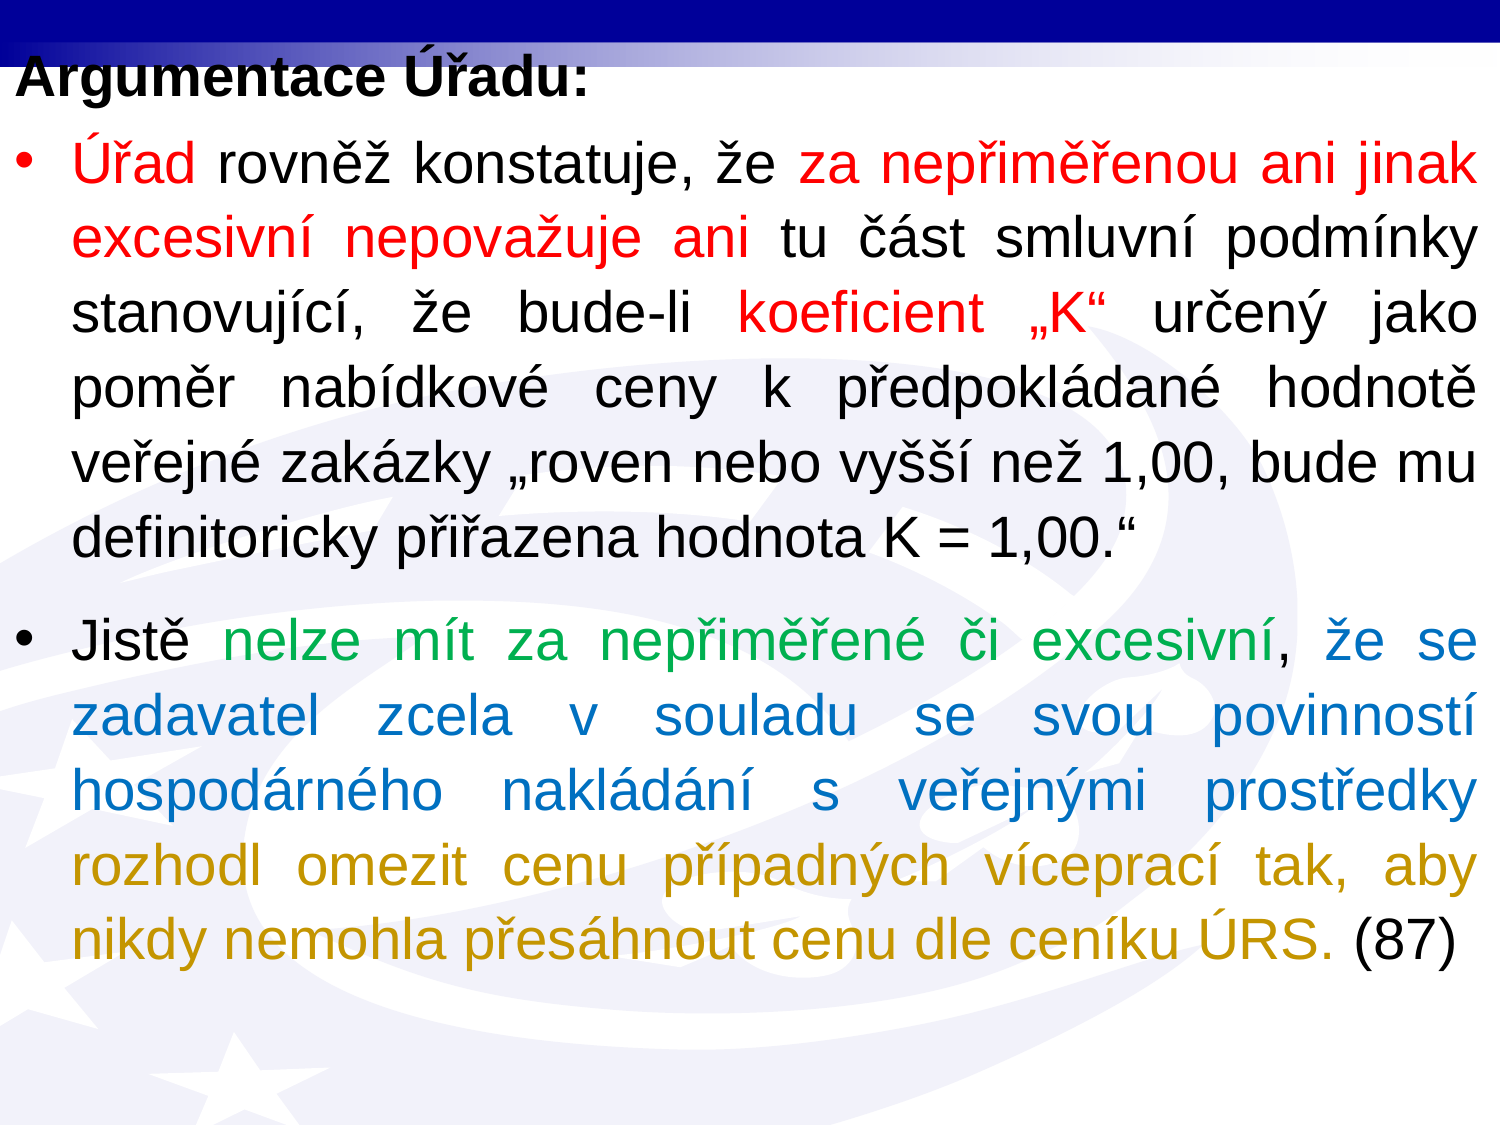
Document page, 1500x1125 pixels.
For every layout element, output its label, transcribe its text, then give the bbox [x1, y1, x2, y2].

list Argumentace Úřadu: Úřad rovněž konstatuje, že za nepřiměřenou ani jinak excesivní nepovažuje ani tu část smluvní podmínky stanovující, že bude-li koeficient „K“ určený jako poměr nabídkové ceny k předpokládané hodnotě veřejné zakázky „roven nebo vyšší než 1,00, bude mu definitoricky přiřazena hodnota K = 1,00.“ Jistě nelze mít za nepřiměřené či excesivní, že se zadavatel zcela v souladu se svou povinností hospodárného nakládání s veřejnými prostředky rozhodl omezit cenu případných víceprací tak, aby nikdy nemohla přesáhnout cenu dle ceníku ÚRS. (87) [0, 30, 1495, 1118]
